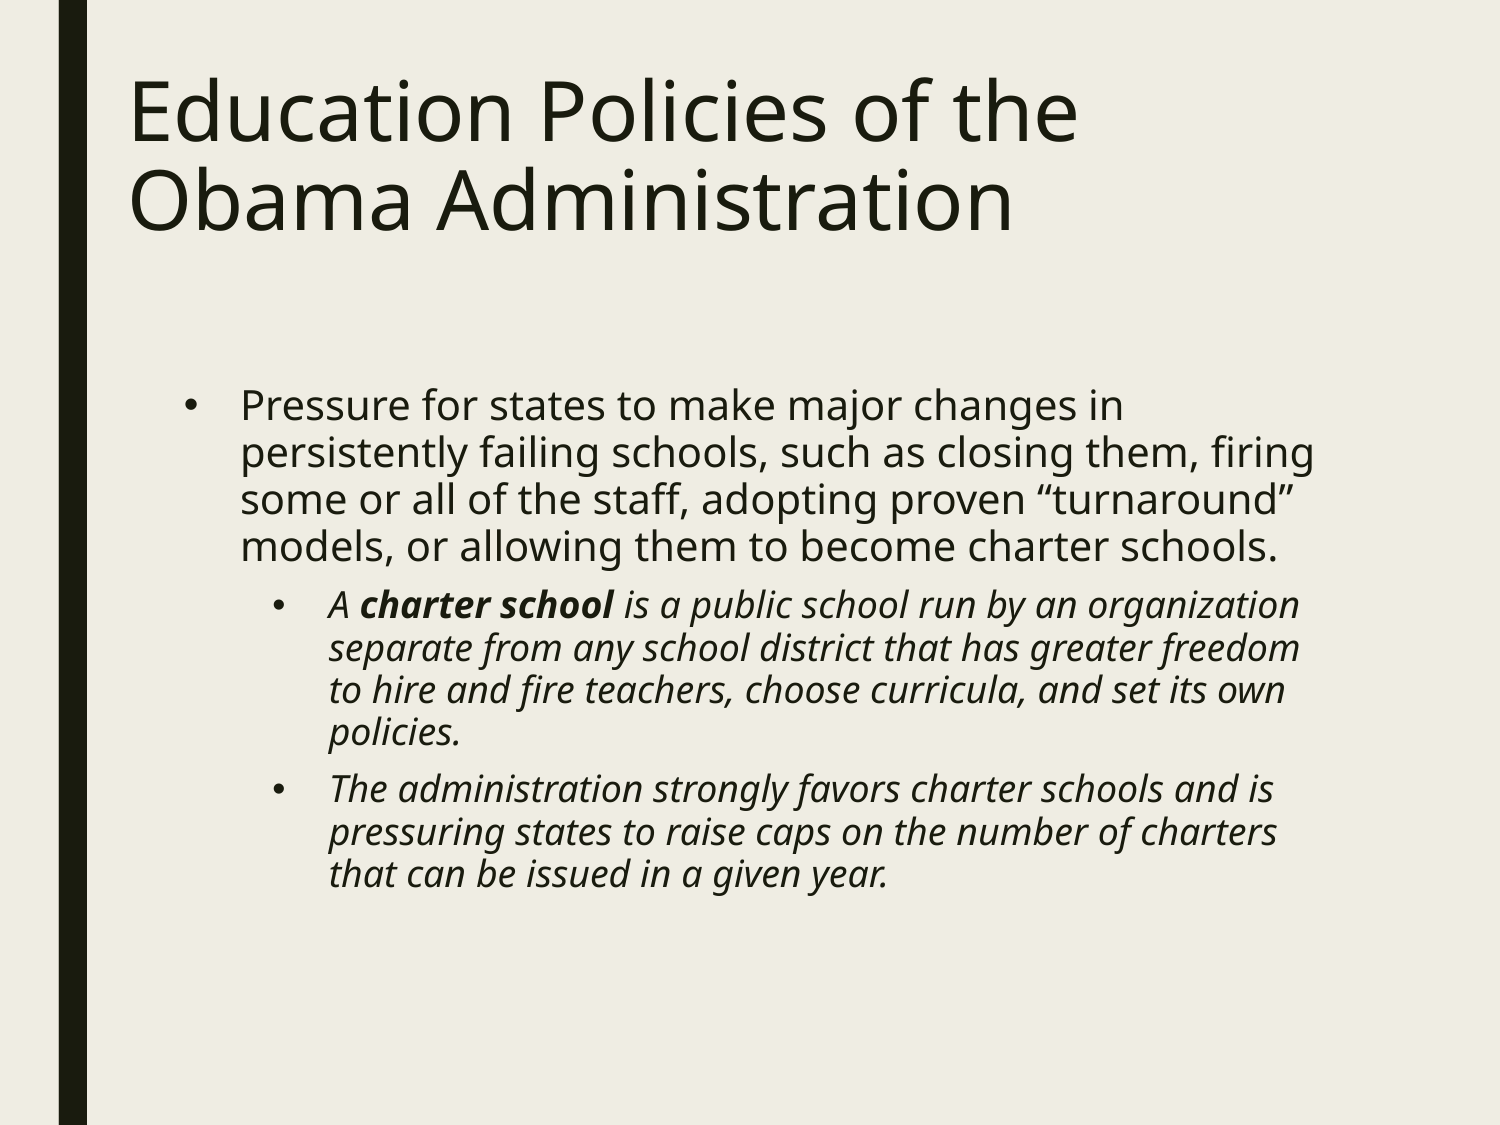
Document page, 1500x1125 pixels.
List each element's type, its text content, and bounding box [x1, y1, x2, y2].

list Pressure for states to make major changes in persistently failing schools, such as closing them, firing some or all of the staff, adopting proven “turnaround” models, or allowing them to become charter schools. A charter school is a public school run by an organization separate from any school district that has greater freedom to hire and fire teachers, choose curricula, and set its own policies. The administration strongly favors charter schools and is pressuring states to raise caps on the number of charters that can be issued in a given year. [168, 374, 1351, 963]
title Education Policies of the Obama Administration [112, 62, 1294, 307]
